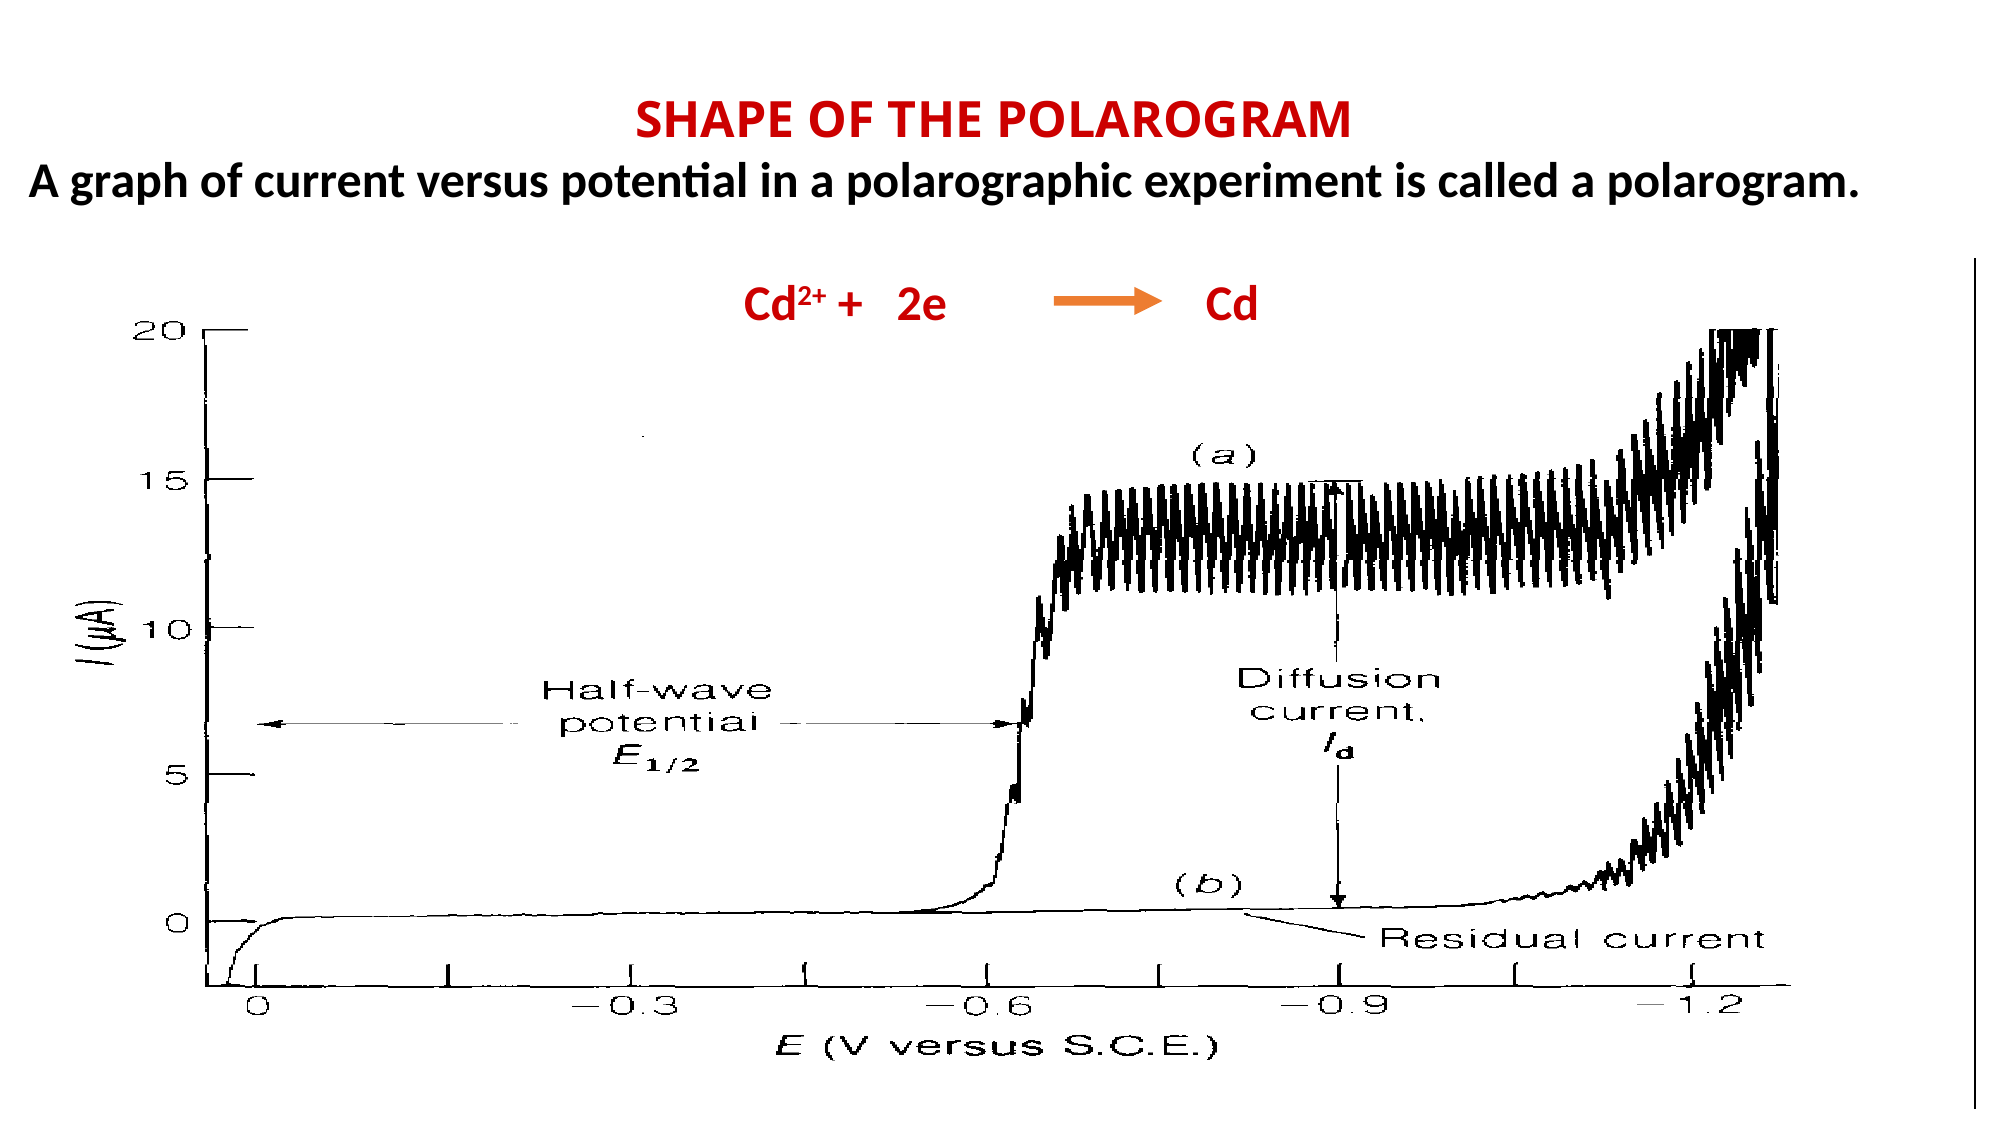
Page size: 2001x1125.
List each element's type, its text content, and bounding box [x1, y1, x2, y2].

text_box SHAPE OF THE POLAROGRAM A graph of current versus potential in a polarographic experiment is called a polarogram. [13, 79, 1976, 275]
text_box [39, 258, 1976, 1109]
